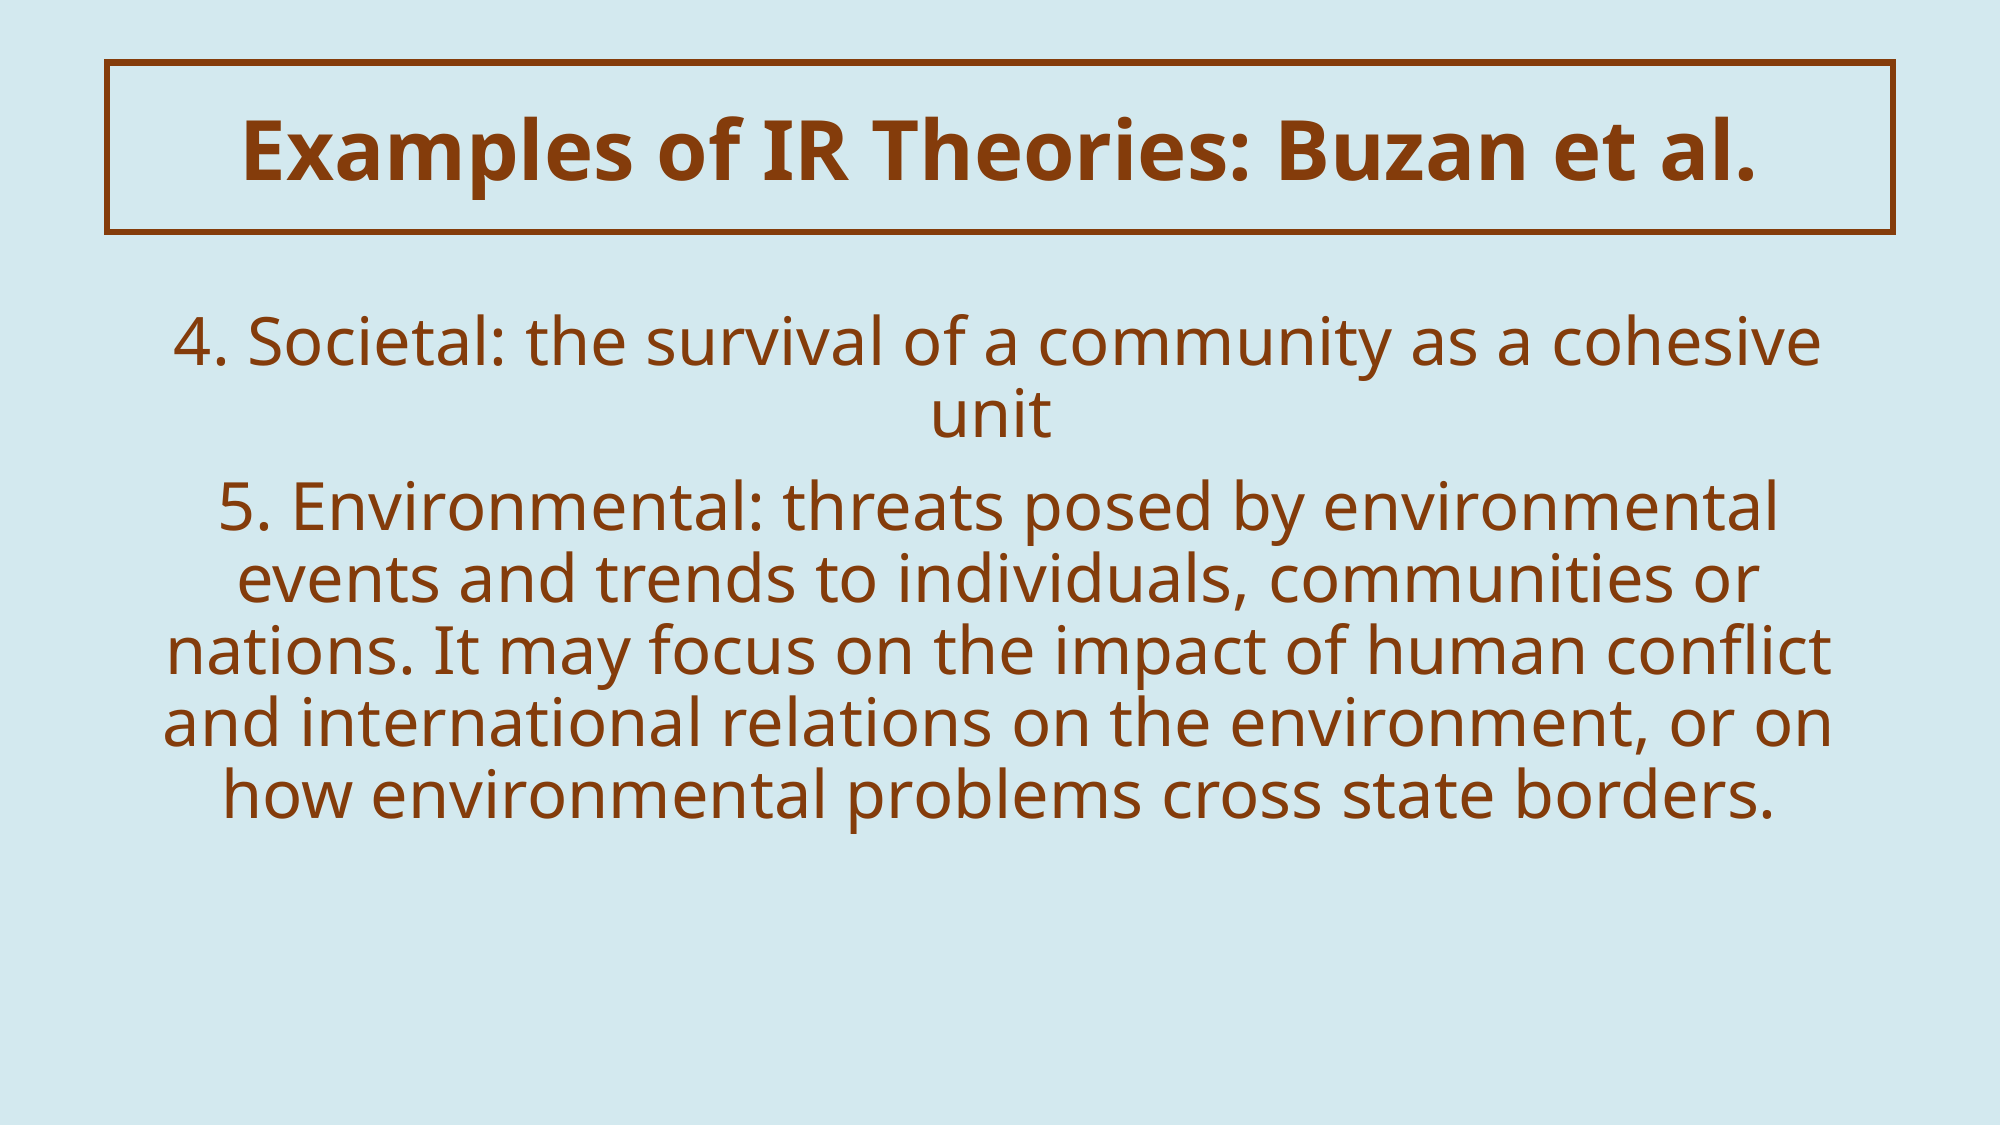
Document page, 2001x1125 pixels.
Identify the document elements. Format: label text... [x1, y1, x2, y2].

text_box Examples of IR Theories: Buzan et al. [106, 61, 1894, 233]
subtitle 4. Societal: the survival of a community as a cohesive unit 5. Environmental: threats posed by environmental events and trends to individuals, communities or nations. It may focus on the impact of human conflict and international relations on the environment, or on how environmental problems cross state borders. [144, 300, 1856, 1033]
